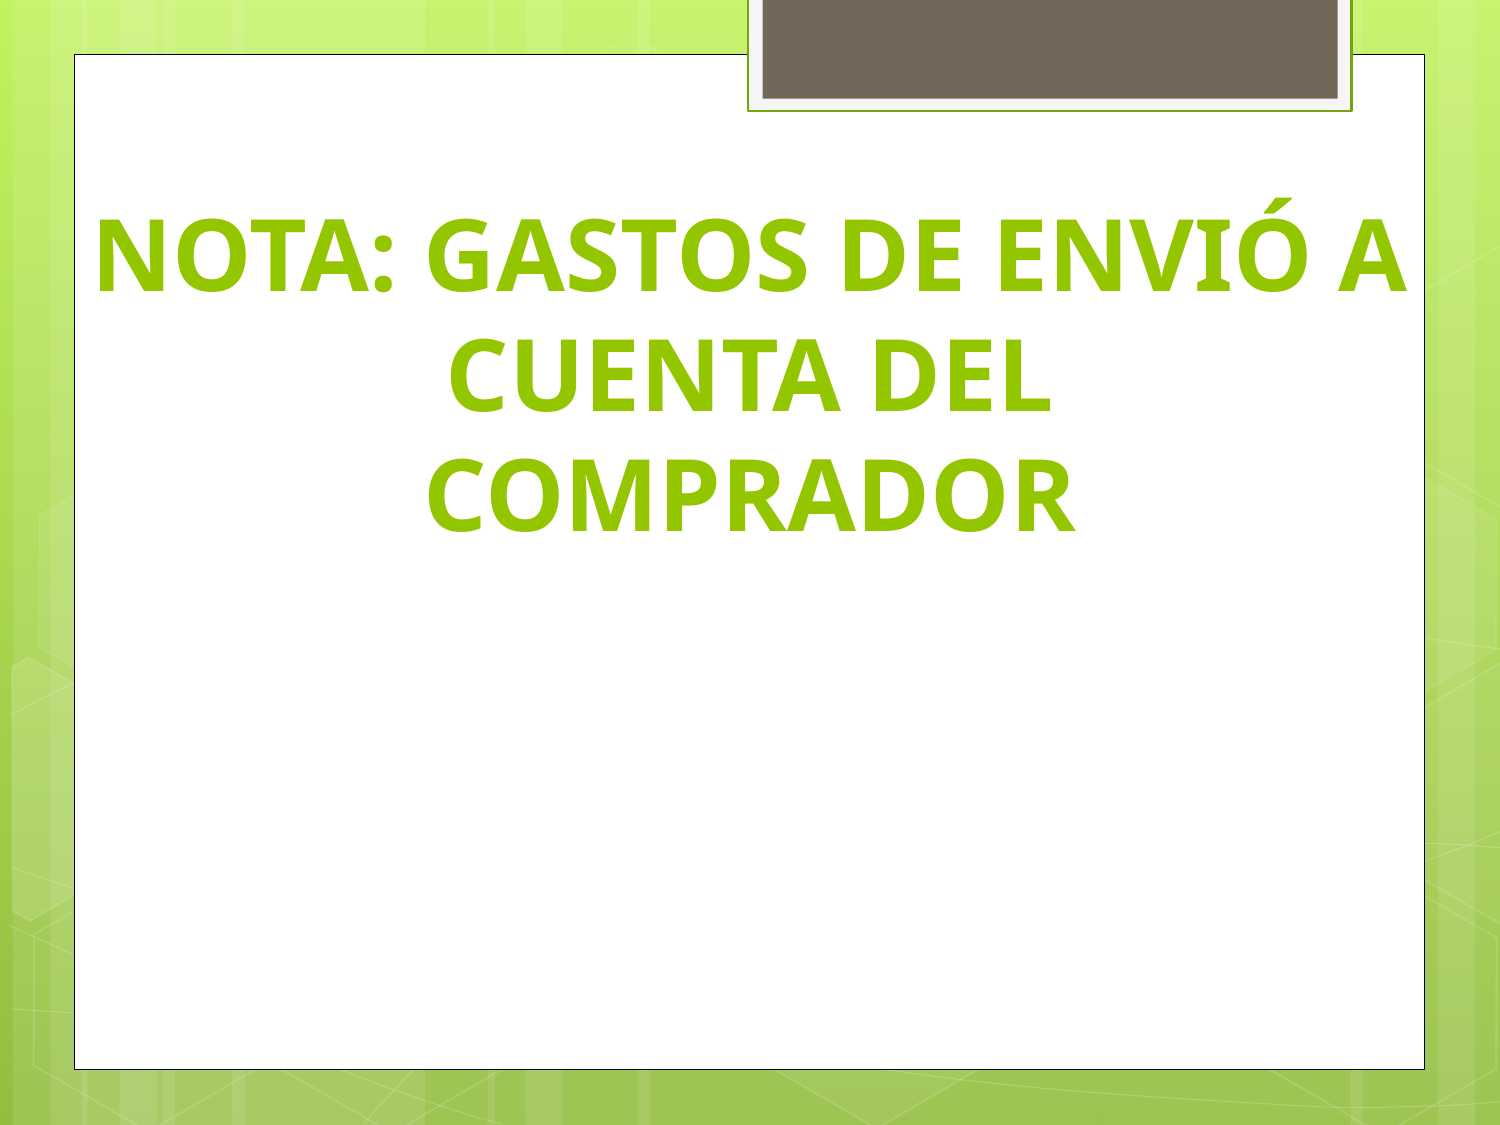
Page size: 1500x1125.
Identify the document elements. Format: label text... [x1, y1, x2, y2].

text_box Nota: Gastos de envió a Cuenta del comprador [76, 184, 1424, 560]
